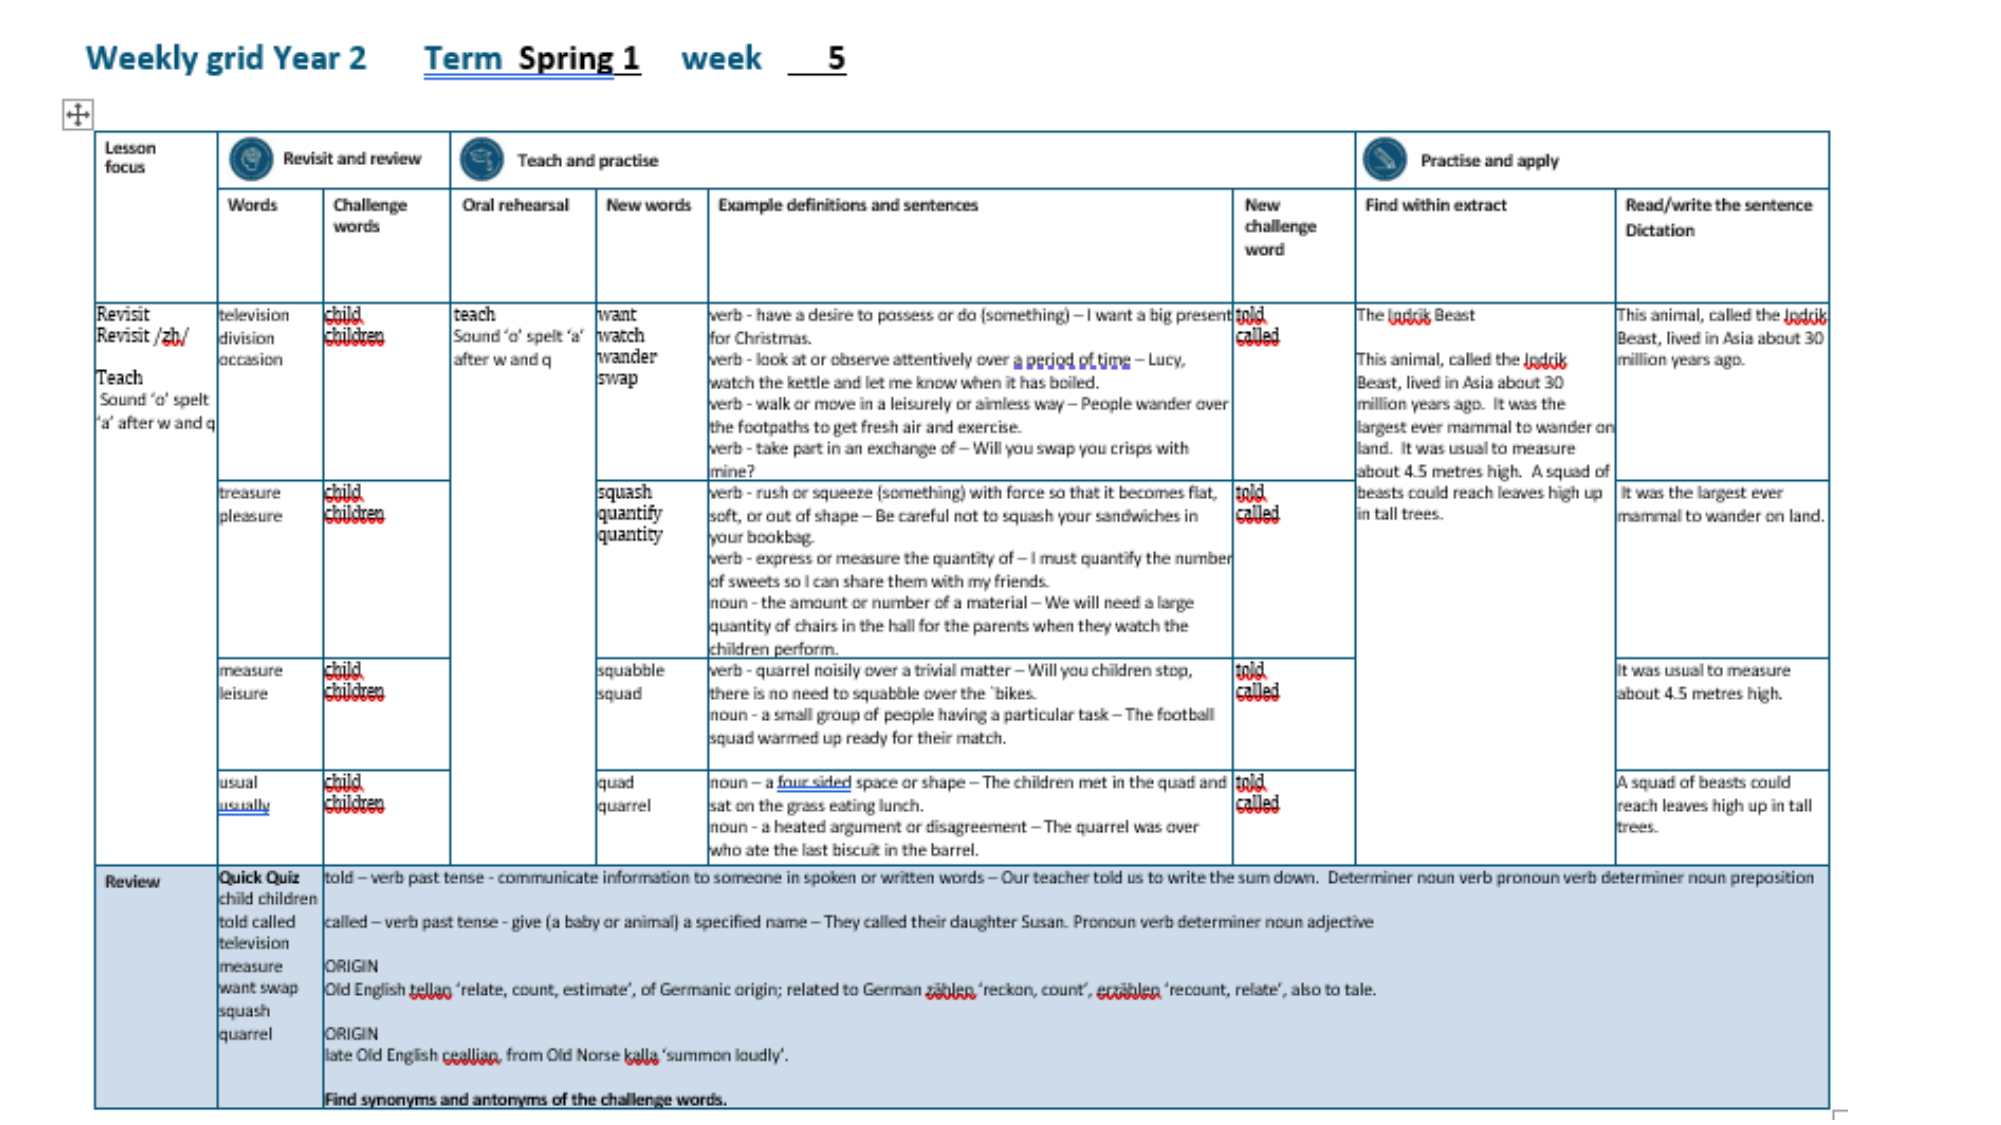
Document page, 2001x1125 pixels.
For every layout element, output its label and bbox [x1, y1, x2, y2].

picture [45, 32, 1849, 1120]
